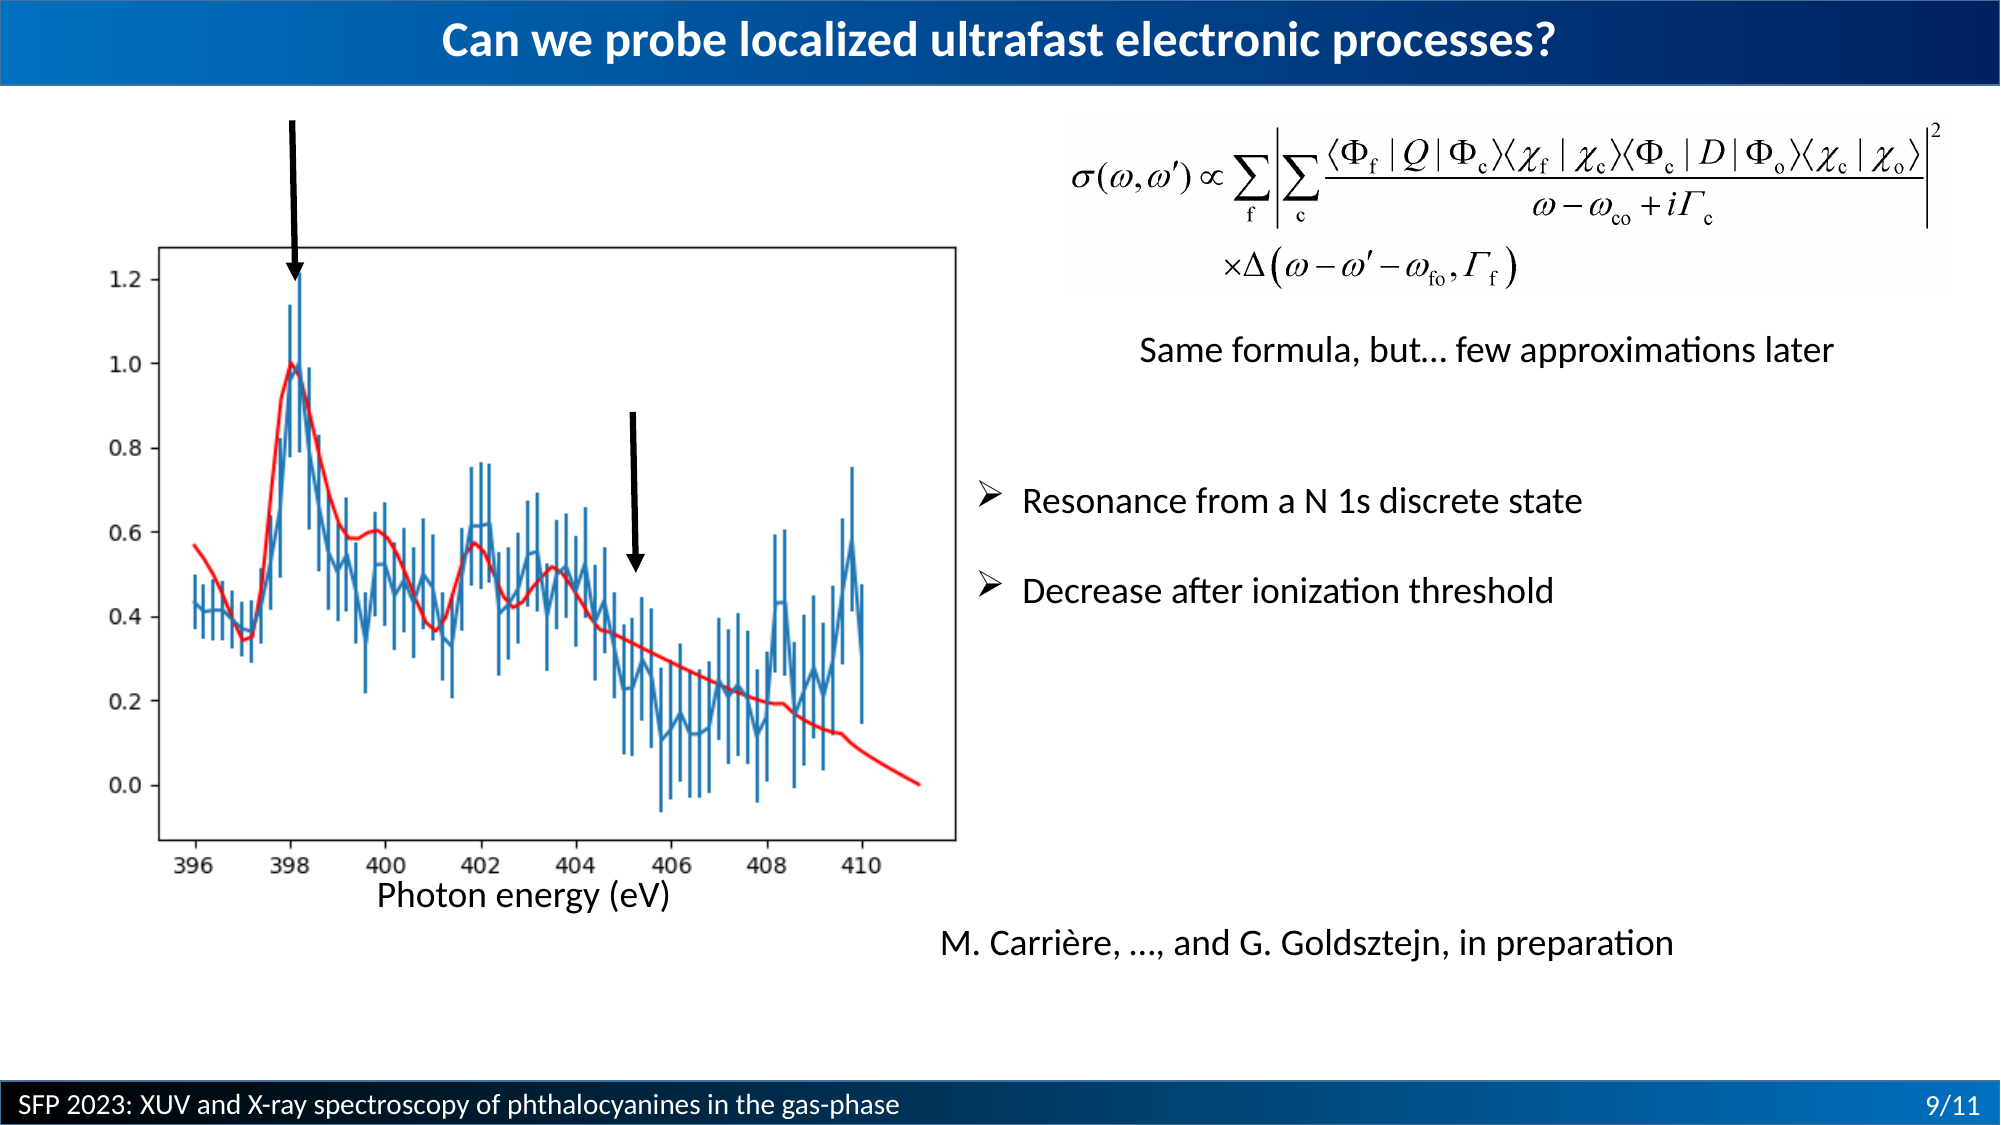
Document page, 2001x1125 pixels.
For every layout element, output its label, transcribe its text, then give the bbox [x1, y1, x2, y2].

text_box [632, 411, 636, 573]
picture [30, 153, 1058, 925]
text_box Can we probe localized ultrafast electronic processes? [0, 0, 2000, 75]
text_box 9/11 [1538, 1078, 1996, 1125]
text_box [1996, 1080, 2000, 1125]
text_box SFP 2023: XUV and X-ray spectroscopy of phthalocyanines in the gas-phase [3, 1078, 1538, 1125]
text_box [292, 120, 296, 282]
picture [1066, 114, 1947, 295]
text_box Same formula, but… few approximations later [1124, 317, 1889, 378]
text_box M. Carrière, …, and G. Goldsztejn, in preparation [924, 910, 1947, 971]
text_box Resonance from a N 1s discrete state Decrease after ionization threshold [1058, 468, 1975, 664]
text_box [0, 75, 2000, 86]
